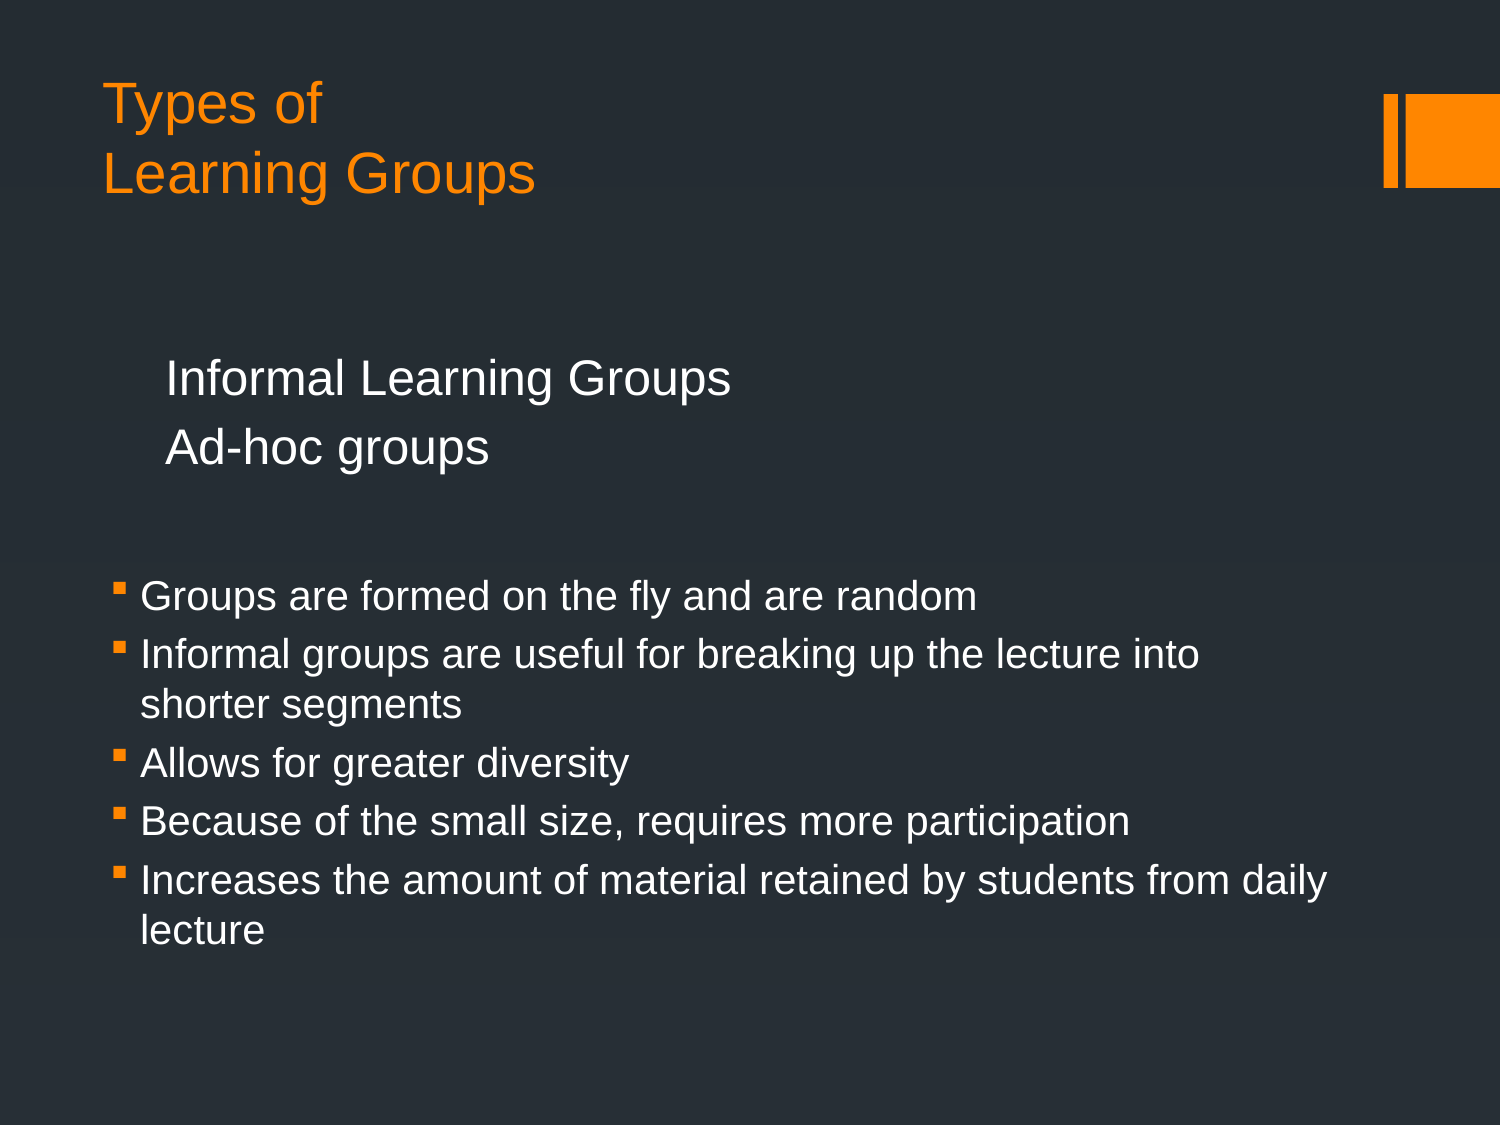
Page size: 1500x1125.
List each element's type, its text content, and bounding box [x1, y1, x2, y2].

list Informal Learning Groups Ad-hoc groups [150, 337, 1150, 706]
title Types of Learning Groups [87, 24, 572, 214]
list Groups are formed on the fly and are random Informal groups are useful for breaking up the lecture into shorter segments Allows for greater diversity Because of the small size, requires more participation Increases the amount of material retained by students from daily lecture [87, 562, 1350, 1125]
